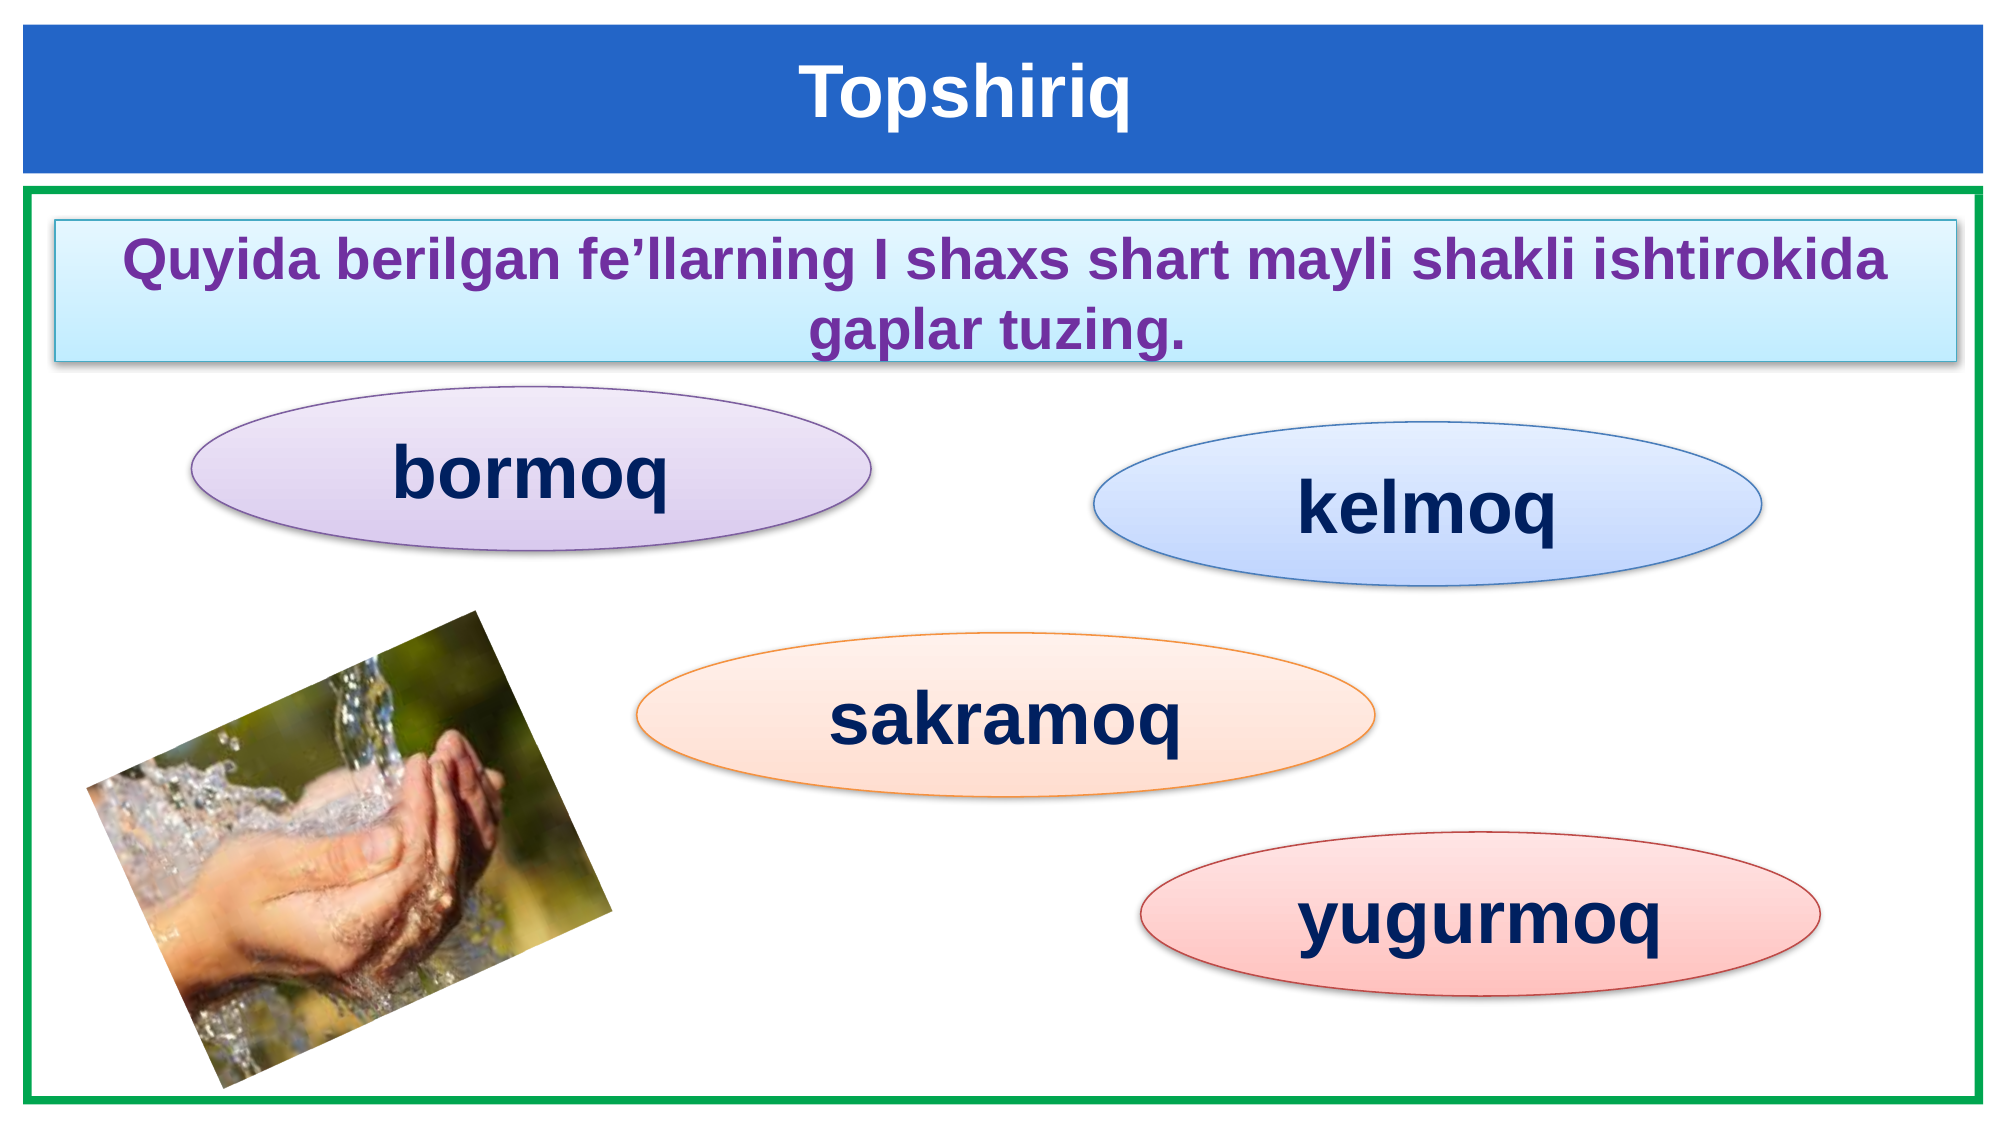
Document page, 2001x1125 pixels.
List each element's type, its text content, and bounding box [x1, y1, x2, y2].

text_box Topshiriq [100, 41, 1853, 151]
text_box kelmoq [1092, 421, 1763, 587]
text_box Quyida berilgan fe’llarning I shaxs shart mayli shakli ishtirokida gaplar tuzing. [54, 219, 1957, 362]
text_box bormoq [190, 385, 872, 552]
text_box sakramoq [635, 632, 1376, 798]
text_box yugurmoq [1139, 831, 1822, 997]
picture [87, 611, 612, 1088]
